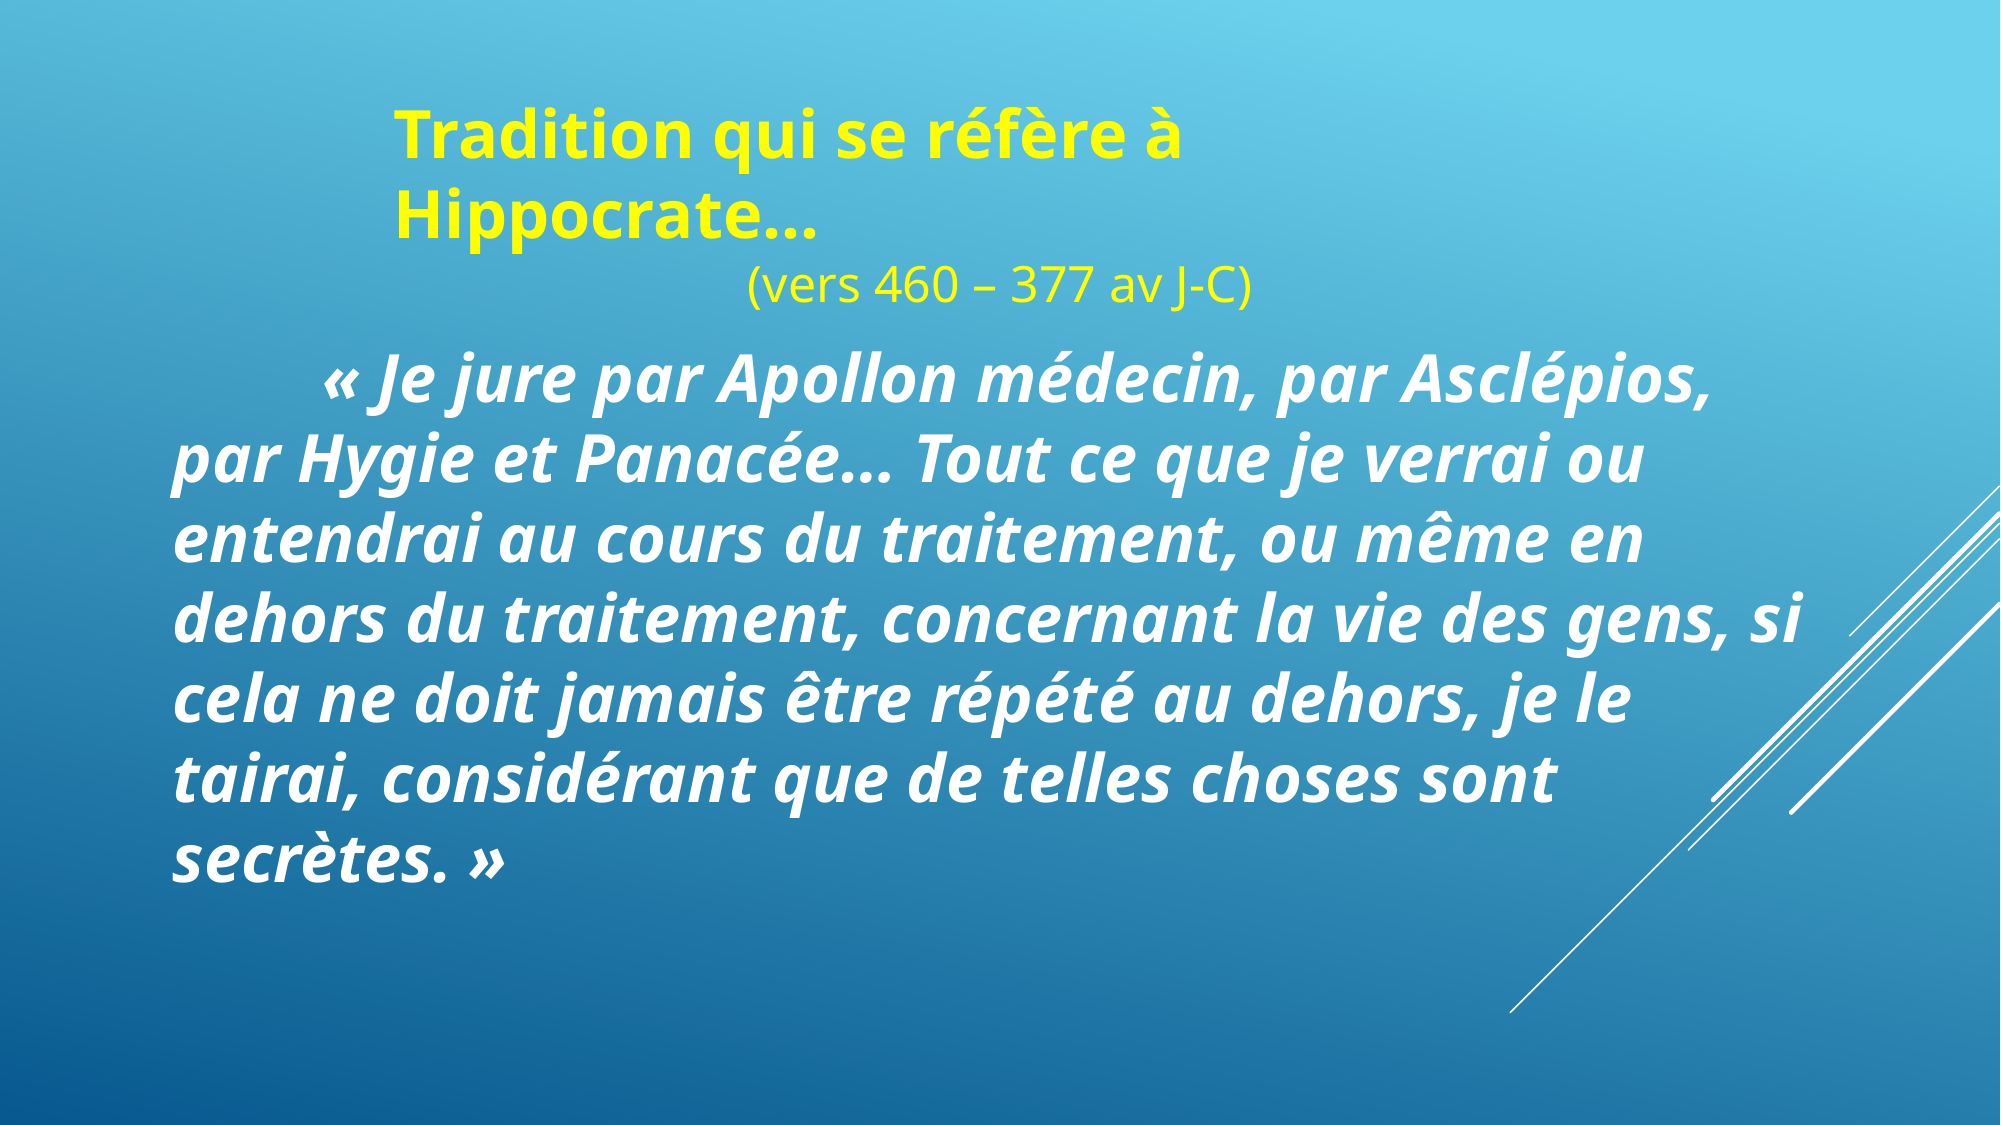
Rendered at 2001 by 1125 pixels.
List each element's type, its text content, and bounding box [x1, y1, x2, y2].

text_box Tradition qui se réfère à Hippocrate… (vers 460 – 377 av J-C) [379, 84, 1621, 320]
text_box « Je jure par Apollon médecin, par Asclépios, par Hygie et Panacée… Tout ce que je verrai ou entendrai au cours du traitement, ou même en dehors du traitement, concernant la vie des gens, si cela ne doit jamais être répété au dehors, je le tairai, considérant que de telles choses sont secrètes. » [157, 328, 1843, 904]
